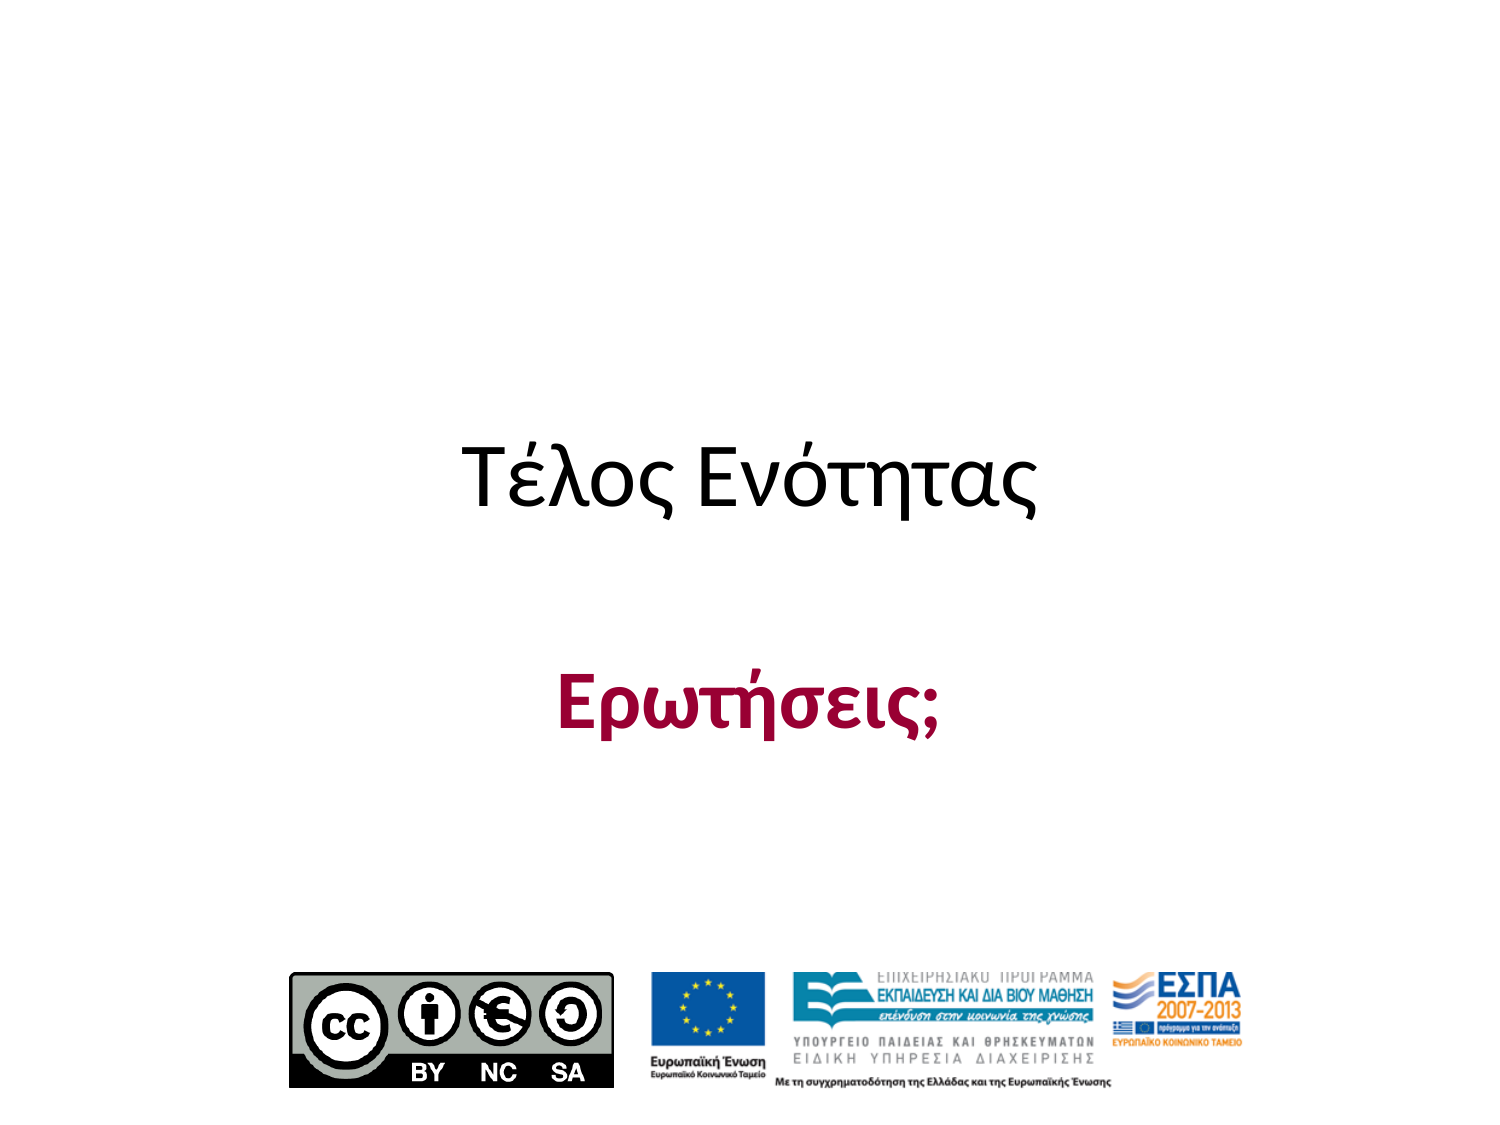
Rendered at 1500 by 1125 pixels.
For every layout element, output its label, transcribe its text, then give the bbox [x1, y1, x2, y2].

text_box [289, 972, 1247, 1100]
title Τέλος Ενότητας [112, 349, 1388, 591]
subtitle Ερωτήσεις; [225, 637, 1275, 846]
